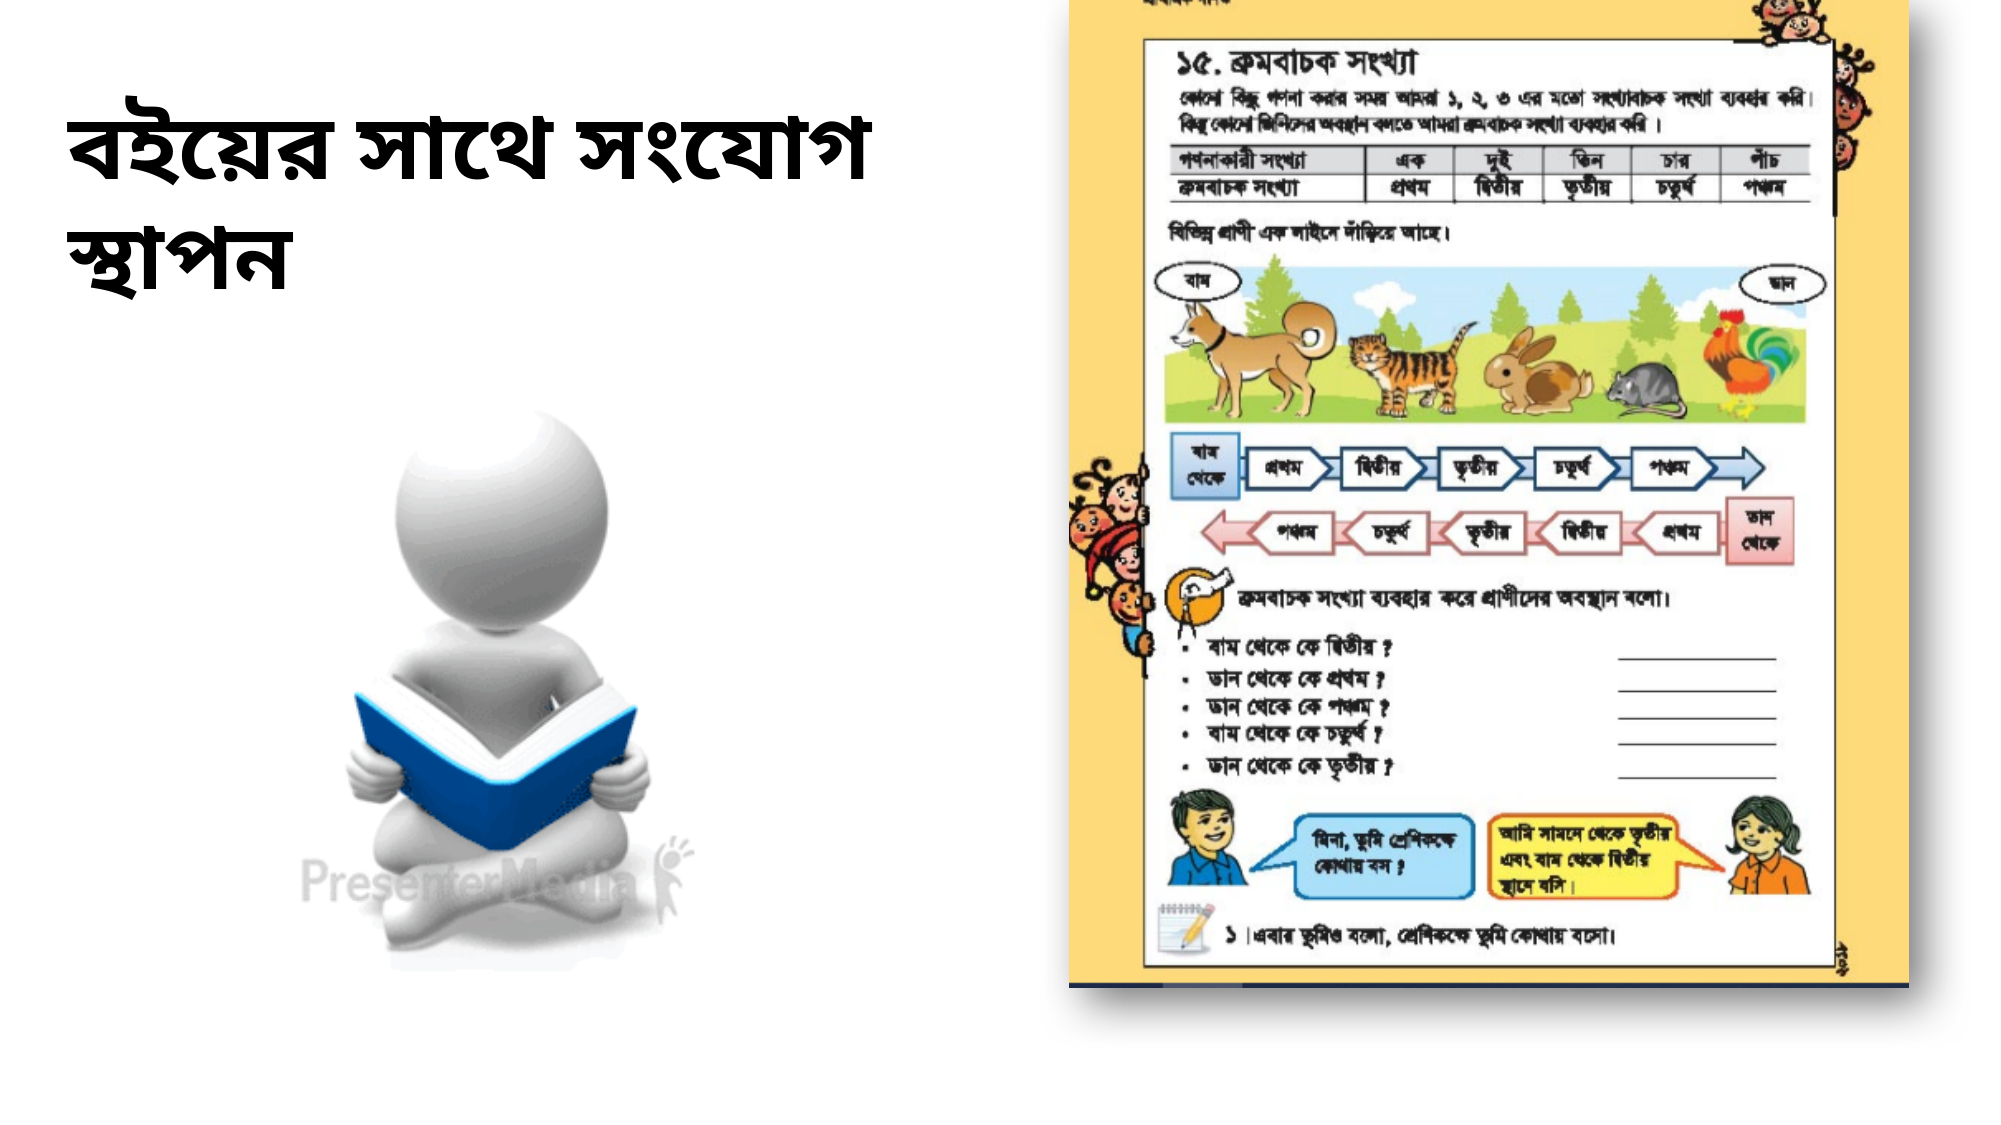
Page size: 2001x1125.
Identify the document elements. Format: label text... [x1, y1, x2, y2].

picture [1069, 0, 1909, 988]
text_box বইয়ের সাথে সংযোগ স্থাপন [53, 80, 1069, 316]
picture [185, 381, 792, 988]
